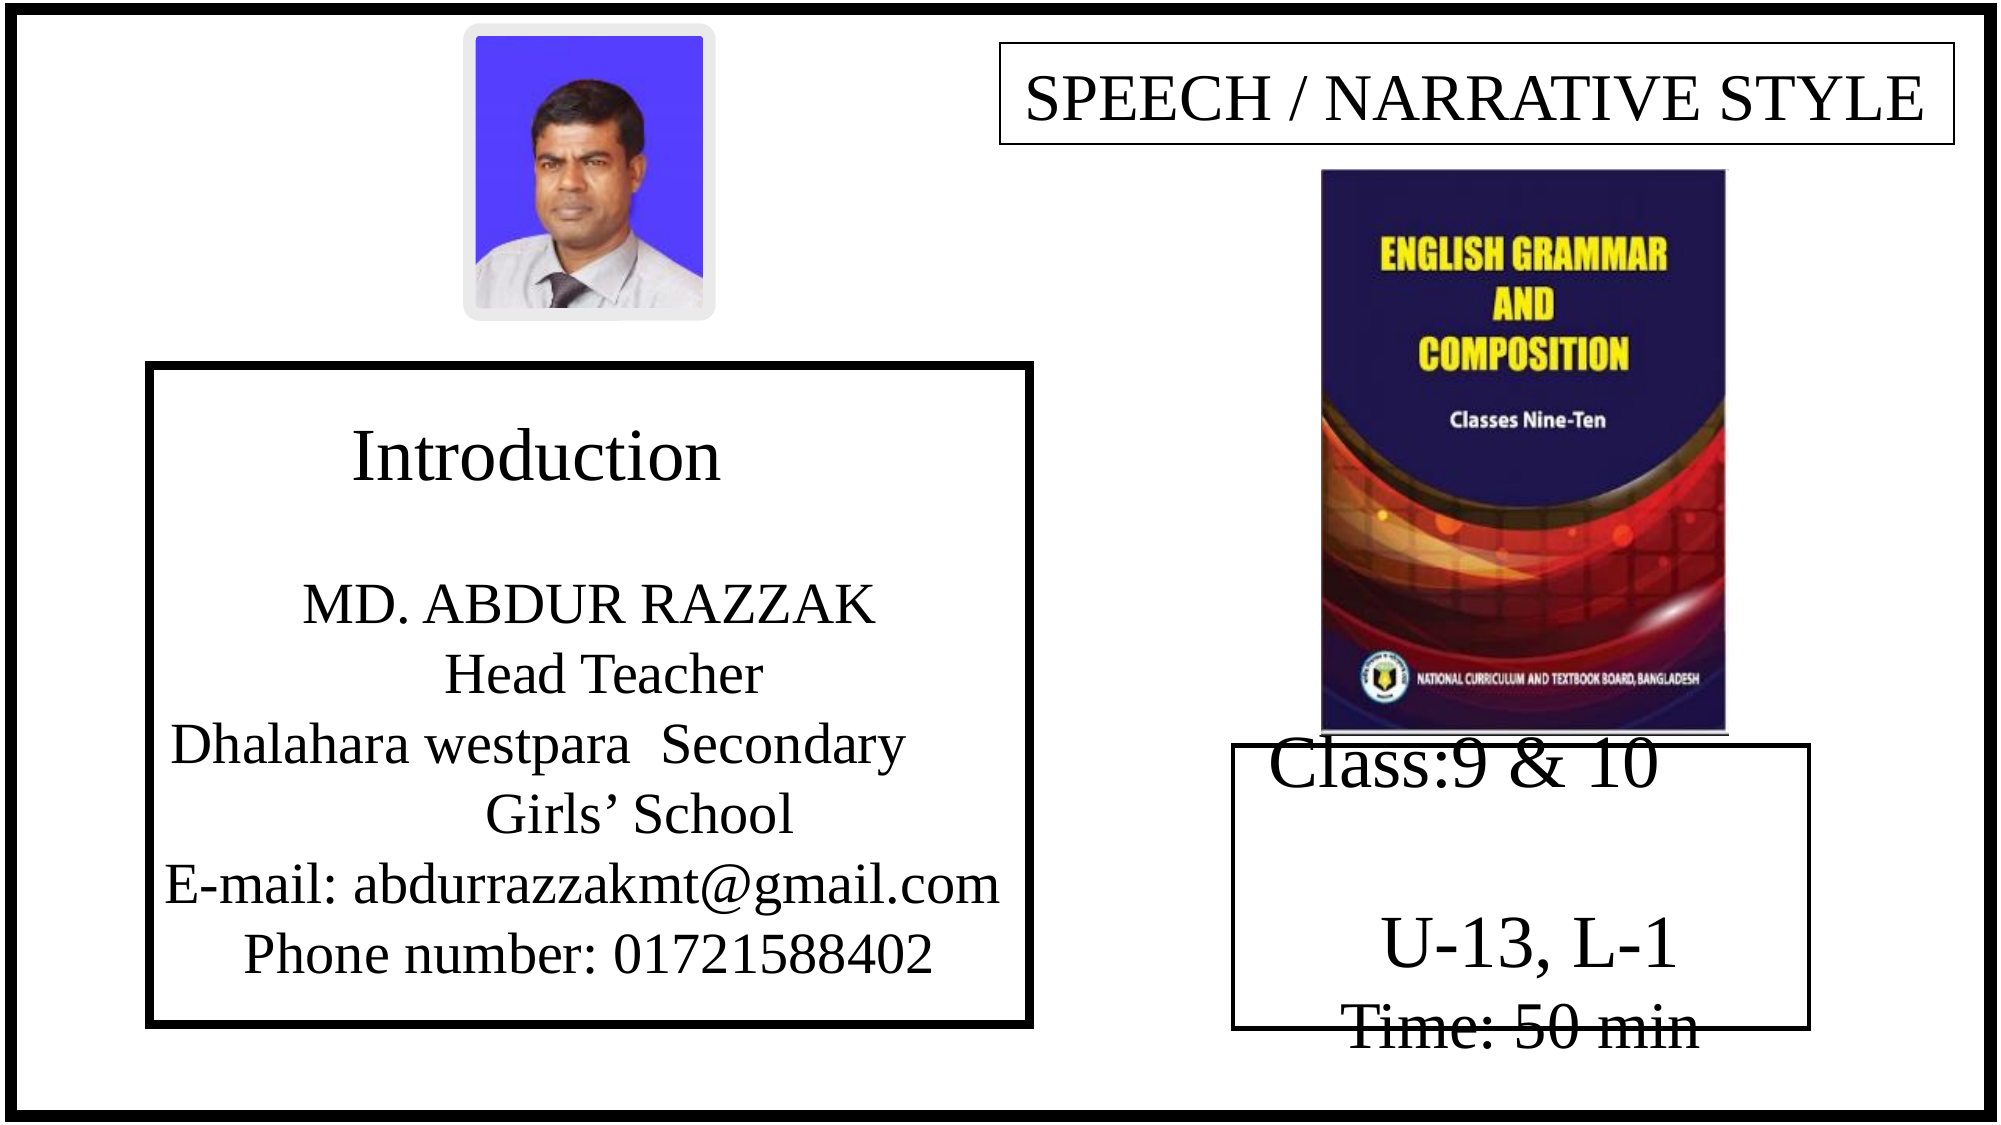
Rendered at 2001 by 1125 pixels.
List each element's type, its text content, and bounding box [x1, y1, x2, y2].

picture [469, 29, 710, 315]
text_box SPEECH / NARRATIVE STYLE [999, 42, 1955, 145]
text_box Introduction MD. ABDUR RAZZAK Head Teacher Dhalahara westpara Secondary Girls’ School E-mail: abdurrazzakmt@gmail.com Phone number: 01721588402 [149, 365, 1030, 1025]
picture [1321, 169, 1729, 736]
text_box [10, 8, 1991, 1117]
text_box Class:9 & 10 U-13, L-1 Time: 50 min [1232, 745, 1810, 1029]
